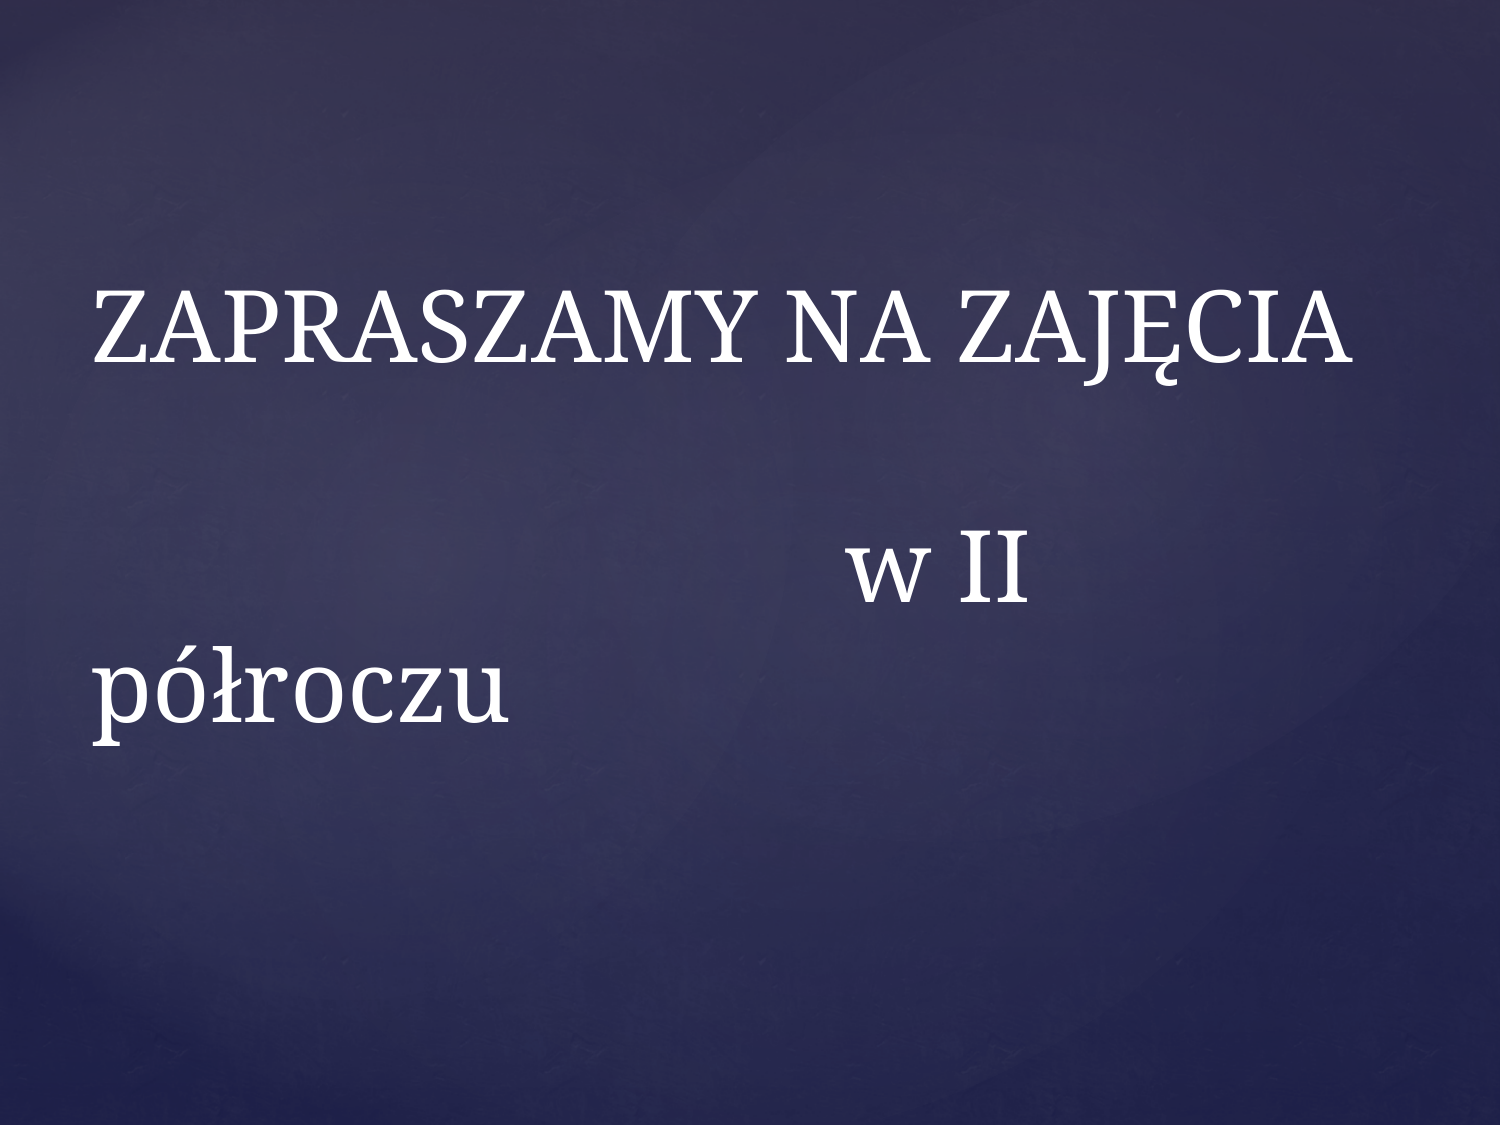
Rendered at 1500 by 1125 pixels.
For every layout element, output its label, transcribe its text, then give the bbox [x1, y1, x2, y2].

text_box ZAPRASZAMY NA ZAJĘCIA w II półroczu [76, 255, 1447, 750]
